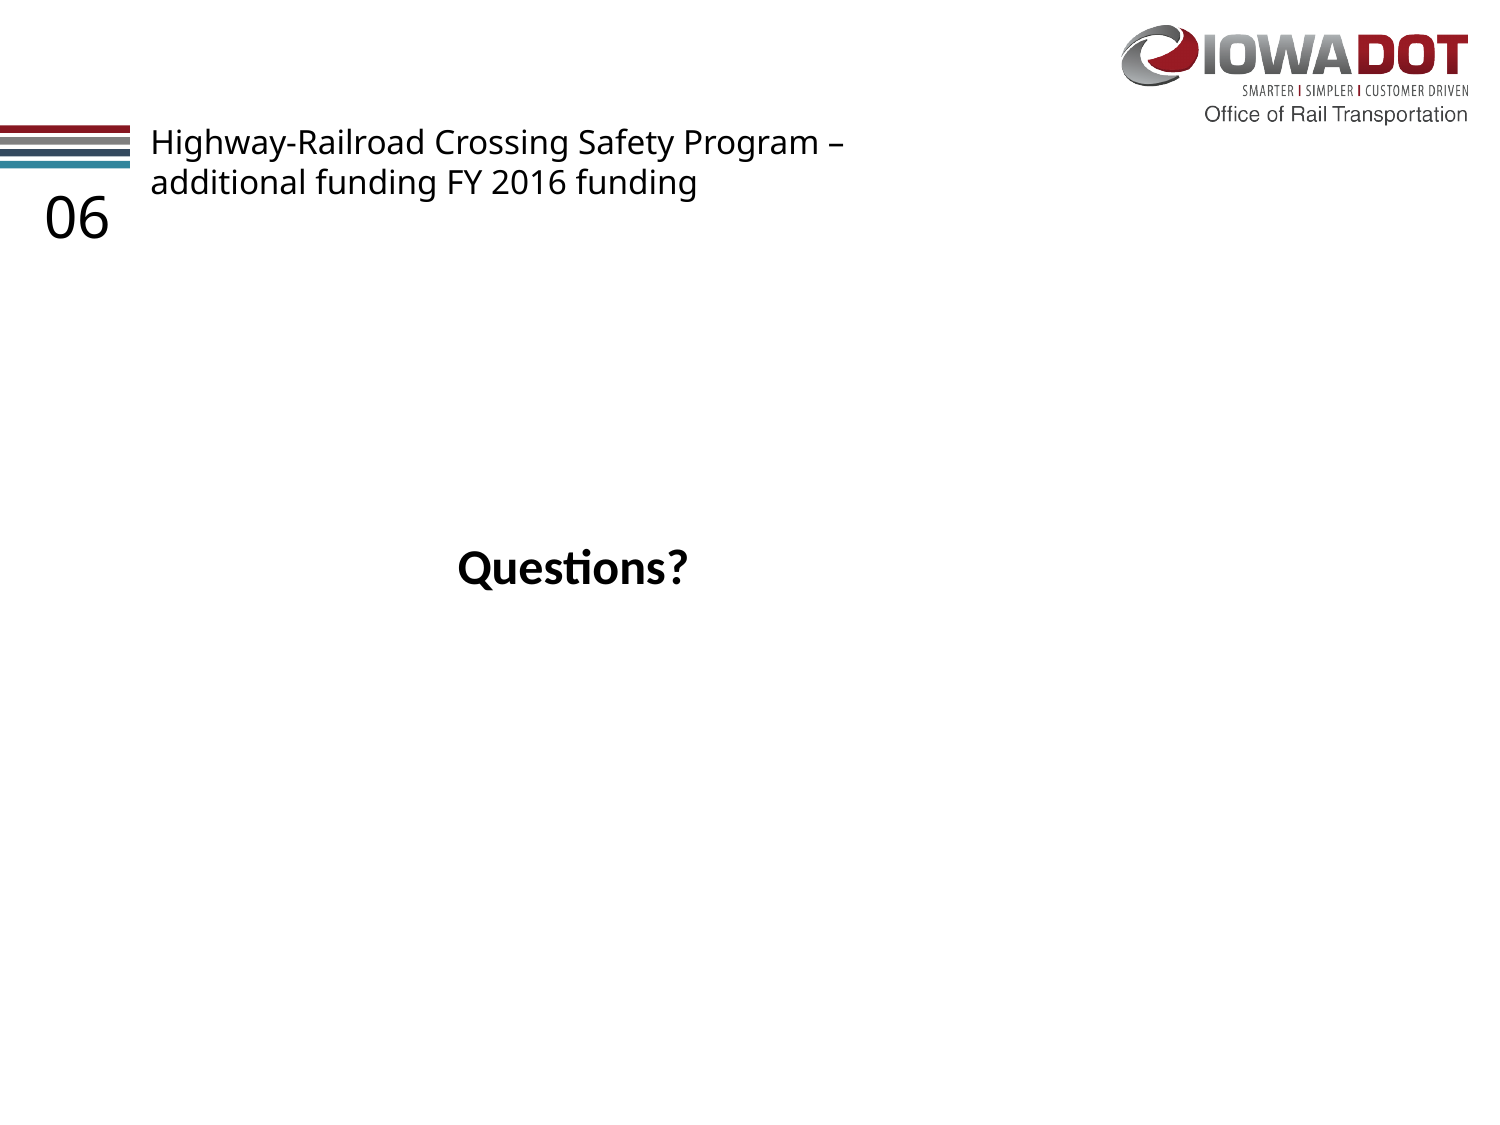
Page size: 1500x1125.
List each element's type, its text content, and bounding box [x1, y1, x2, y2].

text_box [0, 135, 132, 147]
text_box [0, 159, 132, 170]
text_box Questions? [442, 527, 1282, 602]
text_box [0, 147, 132, 159]
text_box [0, 123, 132, 135]
text_box 06 [29, 172, 136, 258]
text_box Highway-Railroad Crossing Safety Program – additional funding FY 2016 funding [135, 113, 1022, 209]
picture [1121, 25, 1469, 126]
